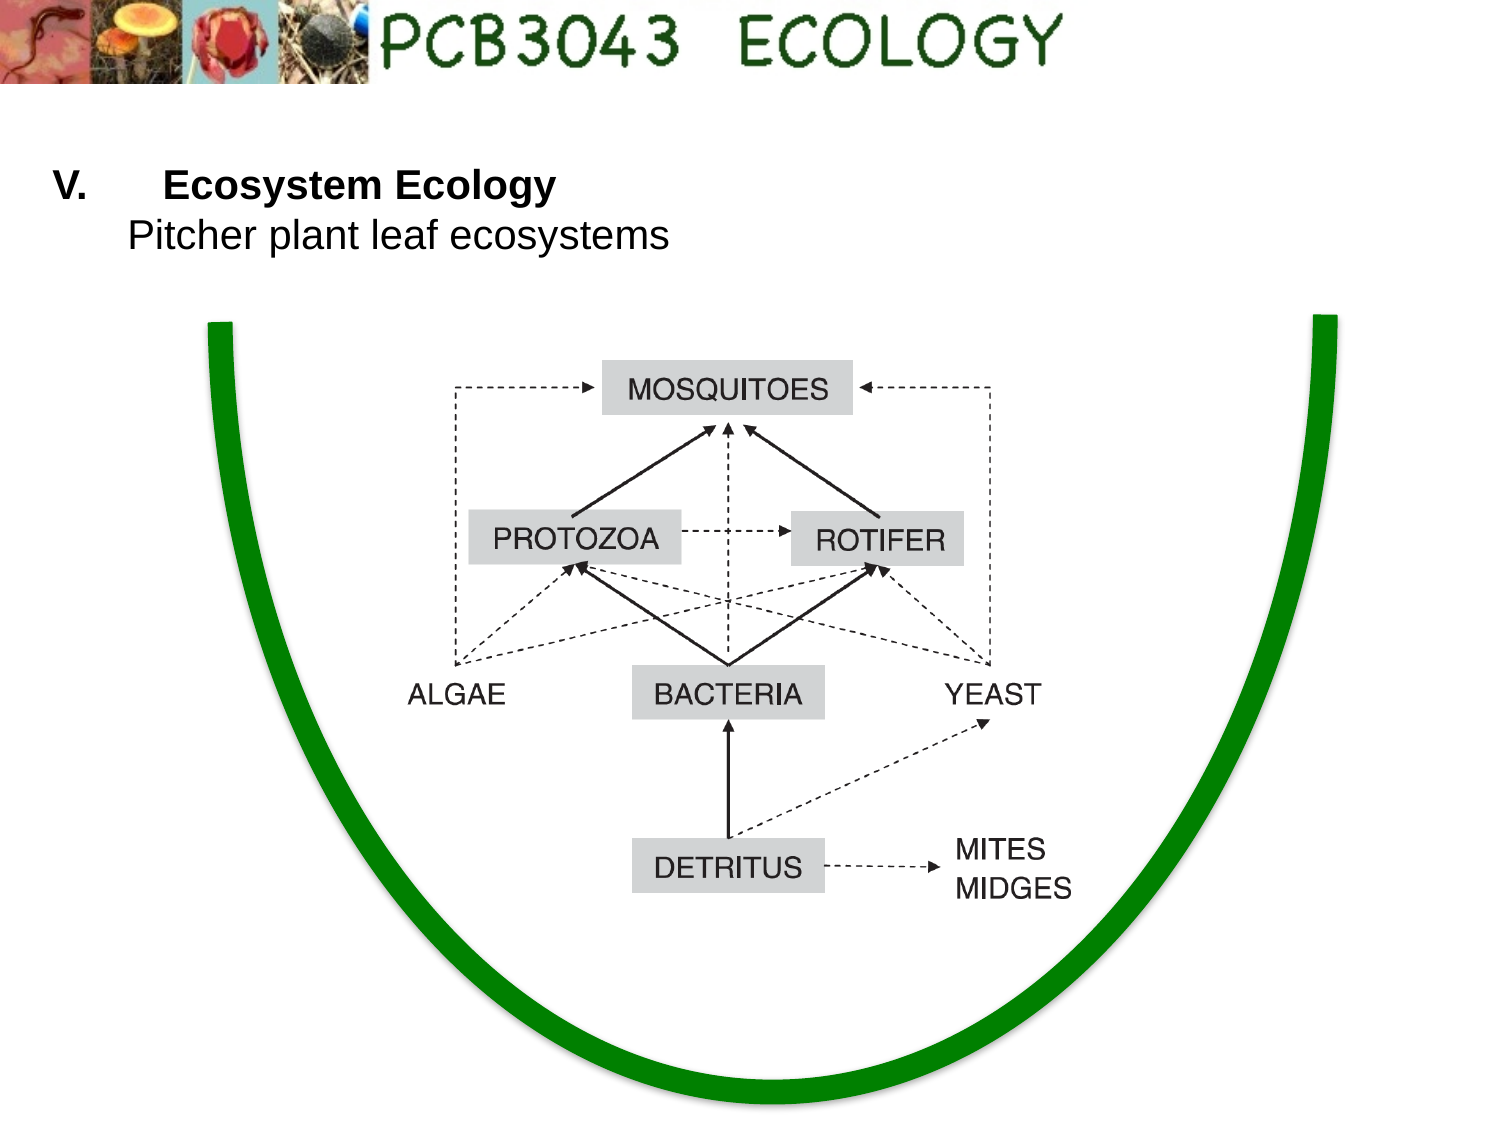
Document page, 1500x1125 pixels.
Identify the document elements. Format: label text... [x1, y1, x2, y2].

text_box [207, 321, 360, 852]
text_box Ecosystem Ecology Pitcher plant leaf ecosystems [37, 149, 688, 315]
picture [0, 0, 1088, 84]
picture [365, 292, 1121, 928]
text_box [425, 314, 1338, 1105]
